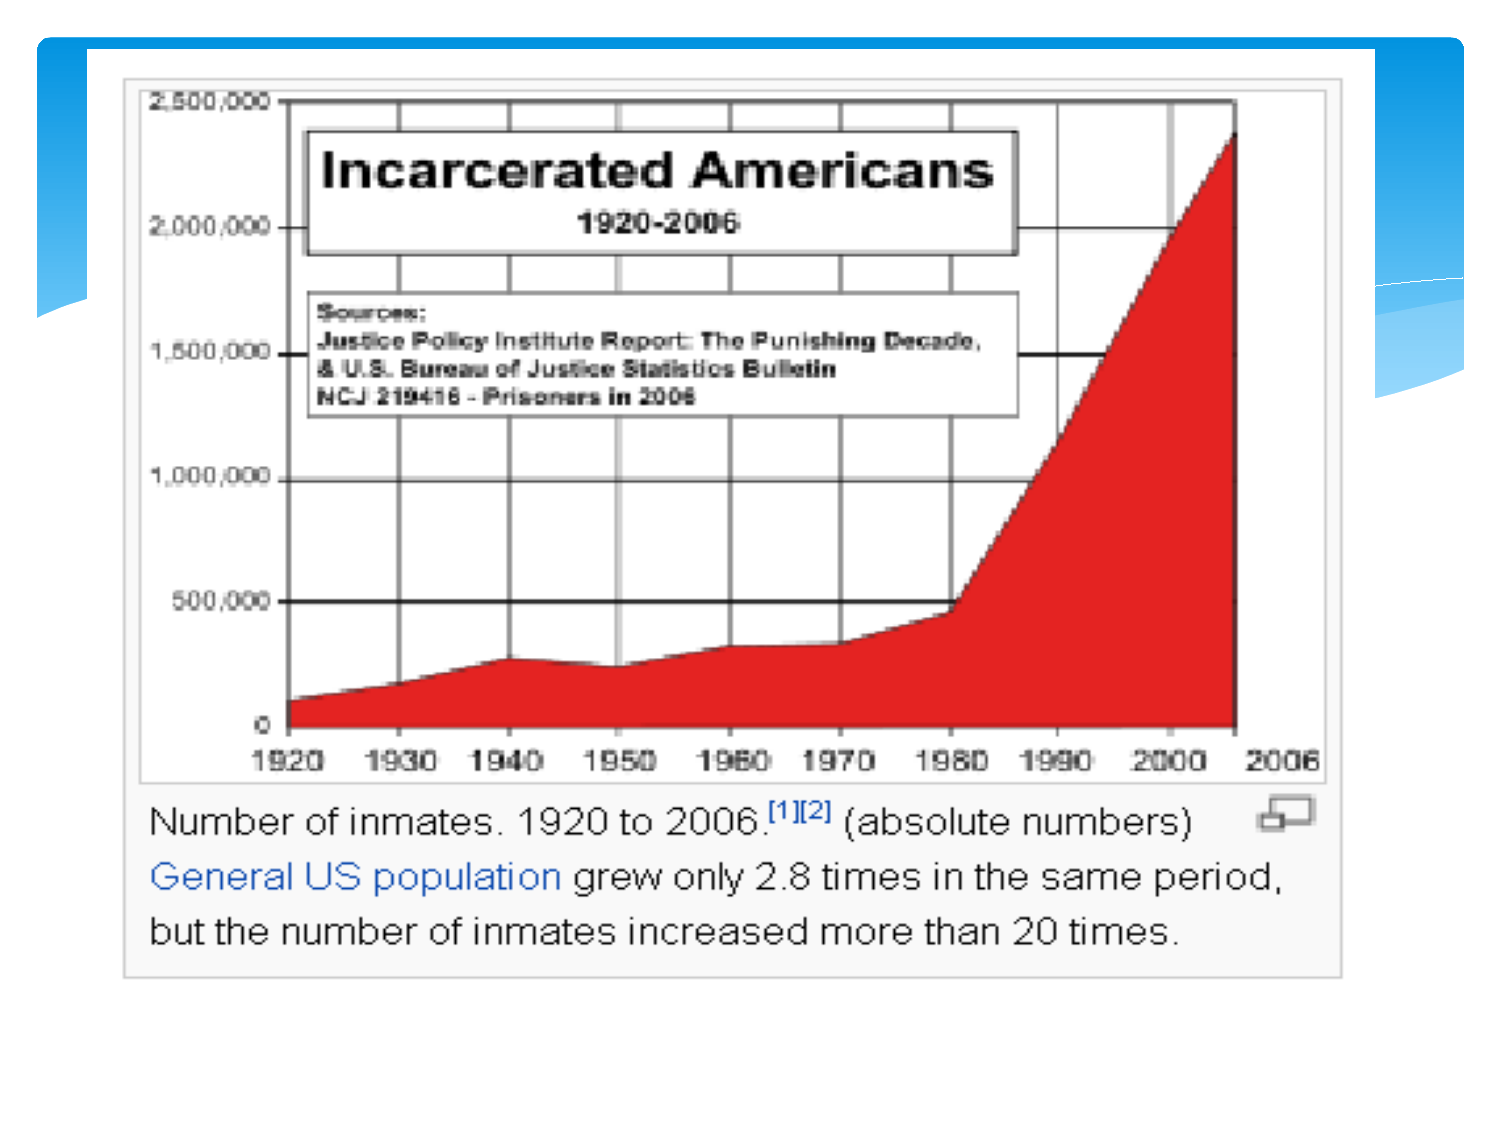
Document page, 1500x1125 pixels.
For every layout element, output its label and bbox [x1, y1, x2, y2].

picture [87, 50, 1376, 1001]
